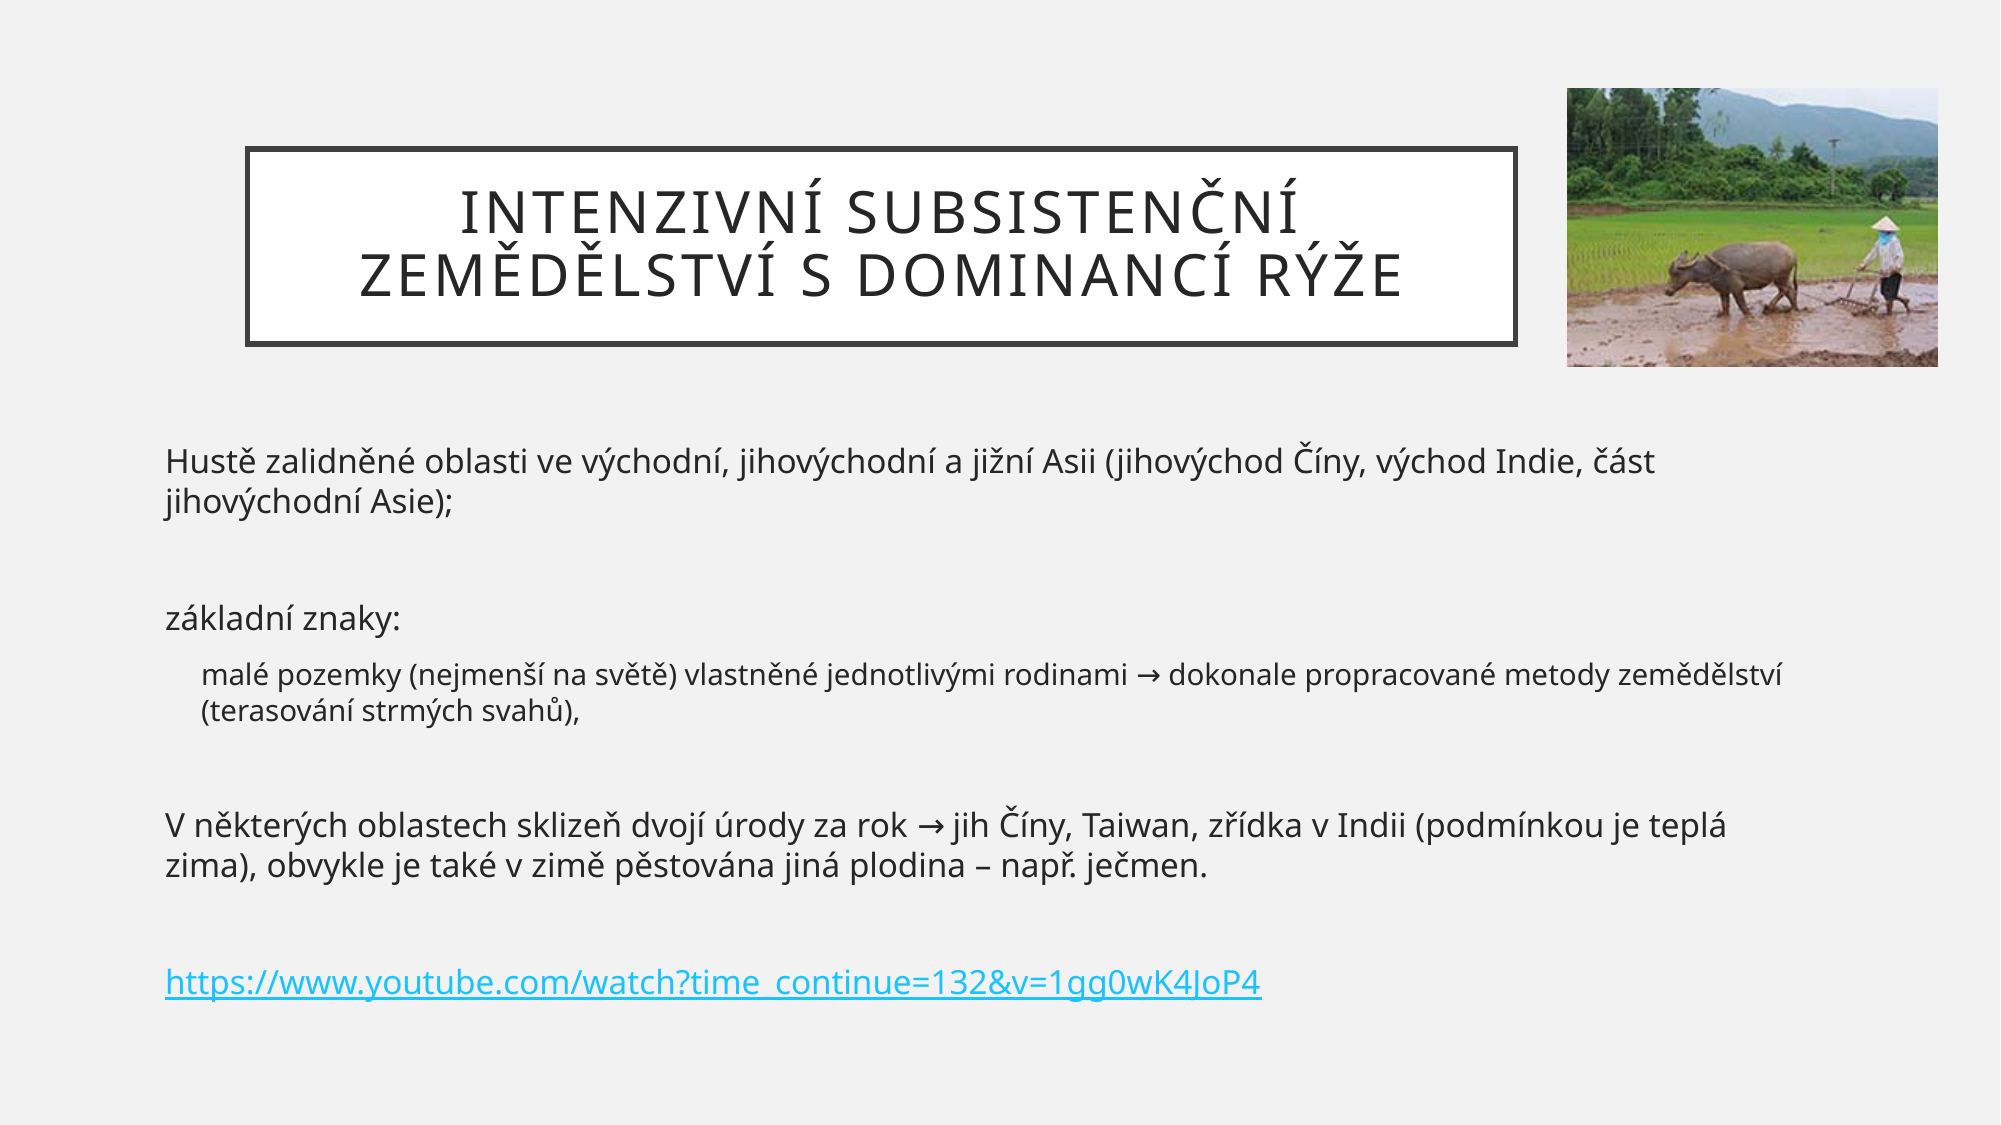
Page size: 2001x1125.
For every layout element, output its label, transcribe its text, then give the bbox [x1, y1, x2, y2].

title Intenzivní subsistenční zemědělství s dominancí rýže [245, 146, 1518, 347]
list Hustě zalidněné oblasti ve východní, jihovýchodní a jižní Asii (jihovýchod Číny, východ Indie, část jihovýchodní Asie); základní znaky: malé pozemky (nejmenší na světě) vlastněné jednotlivými rodinami → dokonale propracované metody zemědělství (terasování strmých svahů), V některých oblastech sklizeň dvojí úrody za rok → jih Číny, Taiwan, zřídka v Indii (podmínkou je teplá zima), obvykle je také v zimě pěstována jiná plodina – např. ječmen. https://www.youtube.com/watch?time_continue=132&v=1gg0wK4JoP4 [150, 432, 1816, 1018]
picture [1566, 88, 1938, 367]
